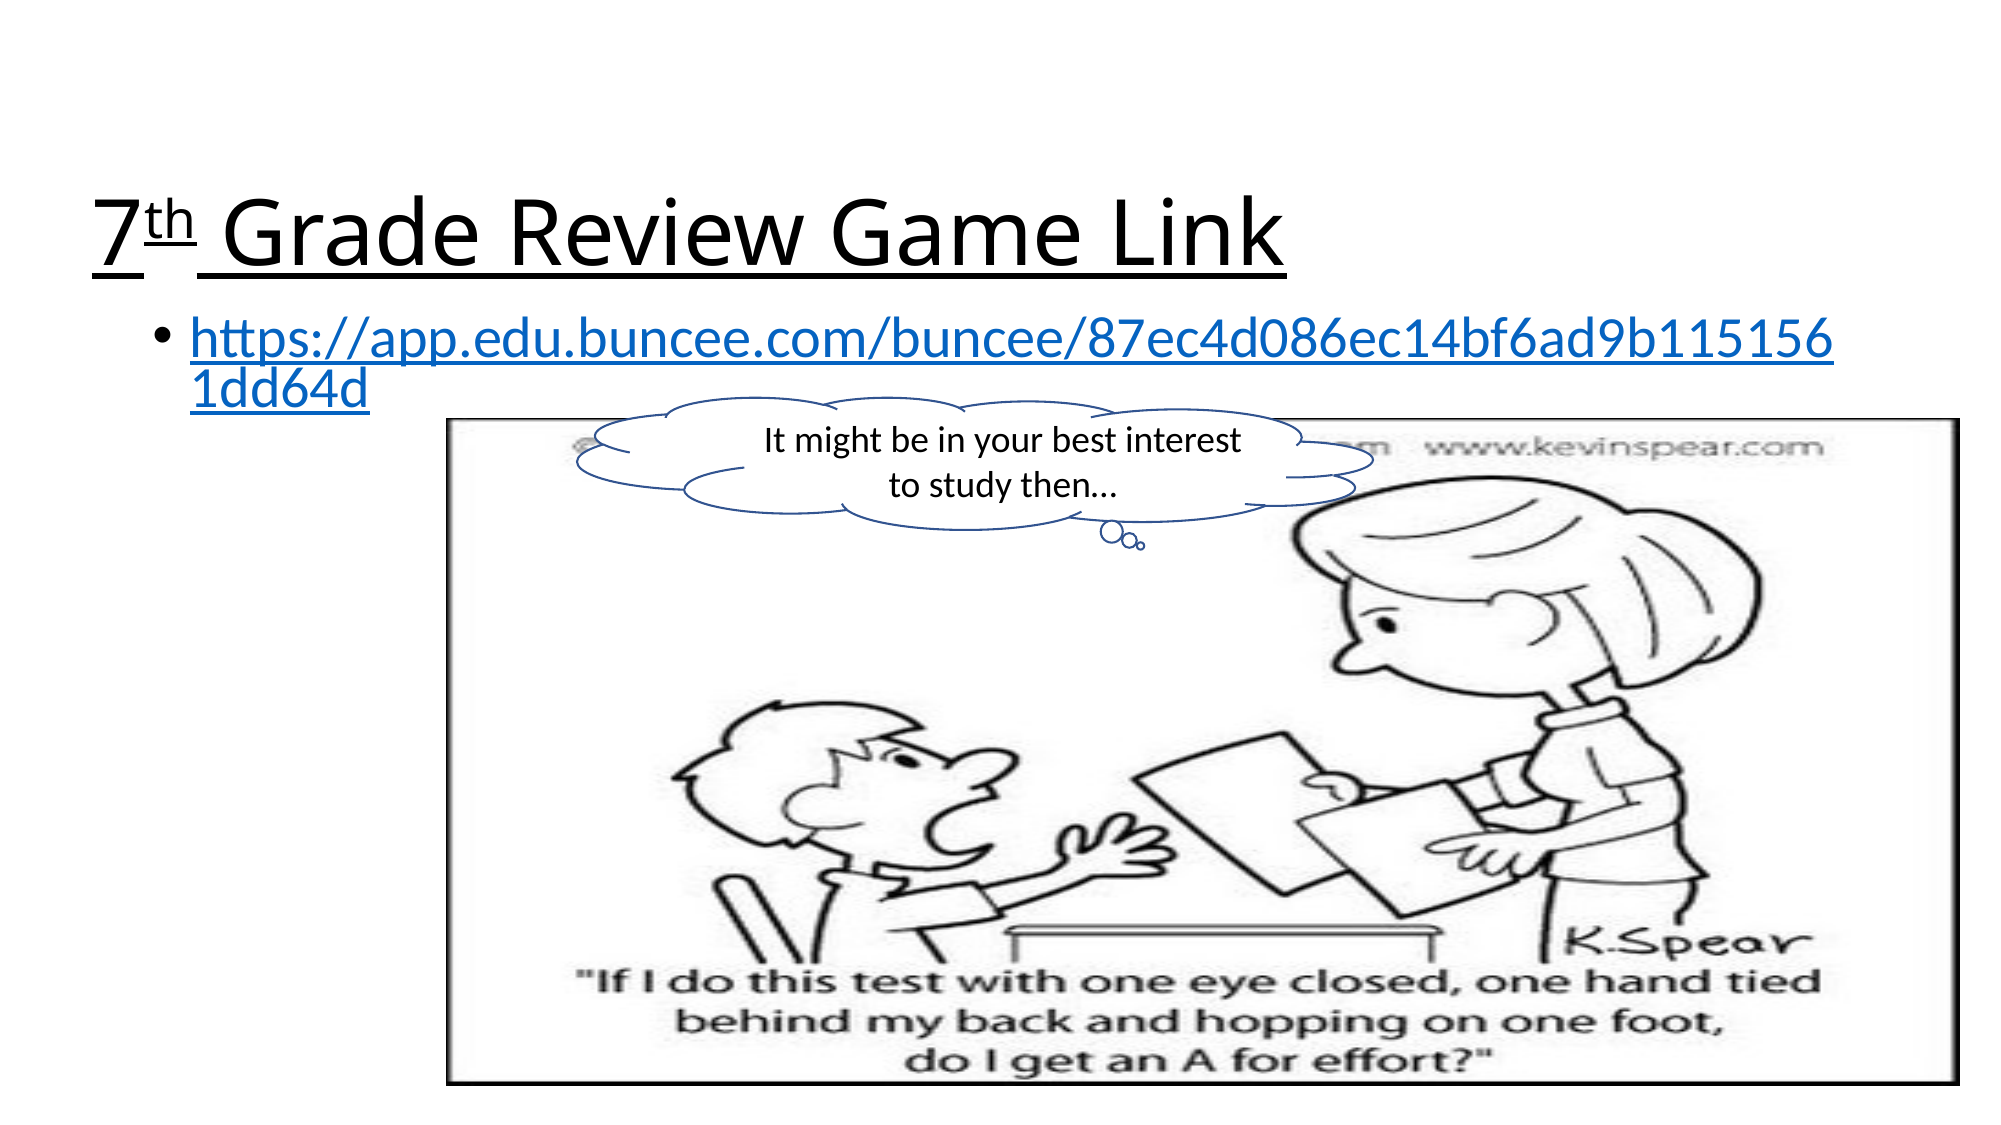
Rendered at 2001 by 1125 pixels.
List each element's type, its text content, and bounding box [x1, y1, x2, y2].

list https://app.edu.buncee.com/buncee/87ec4d086ec14bf6ad9b1151561dd64d [137, 299, 1863, 1014]
picture [446, 418, 1960, 1086]
title 7th Grade Review Game Link [76, 127, 1802, 345]
text_box It might be in your best interest to study then… [628, 396, 1272, 418]
